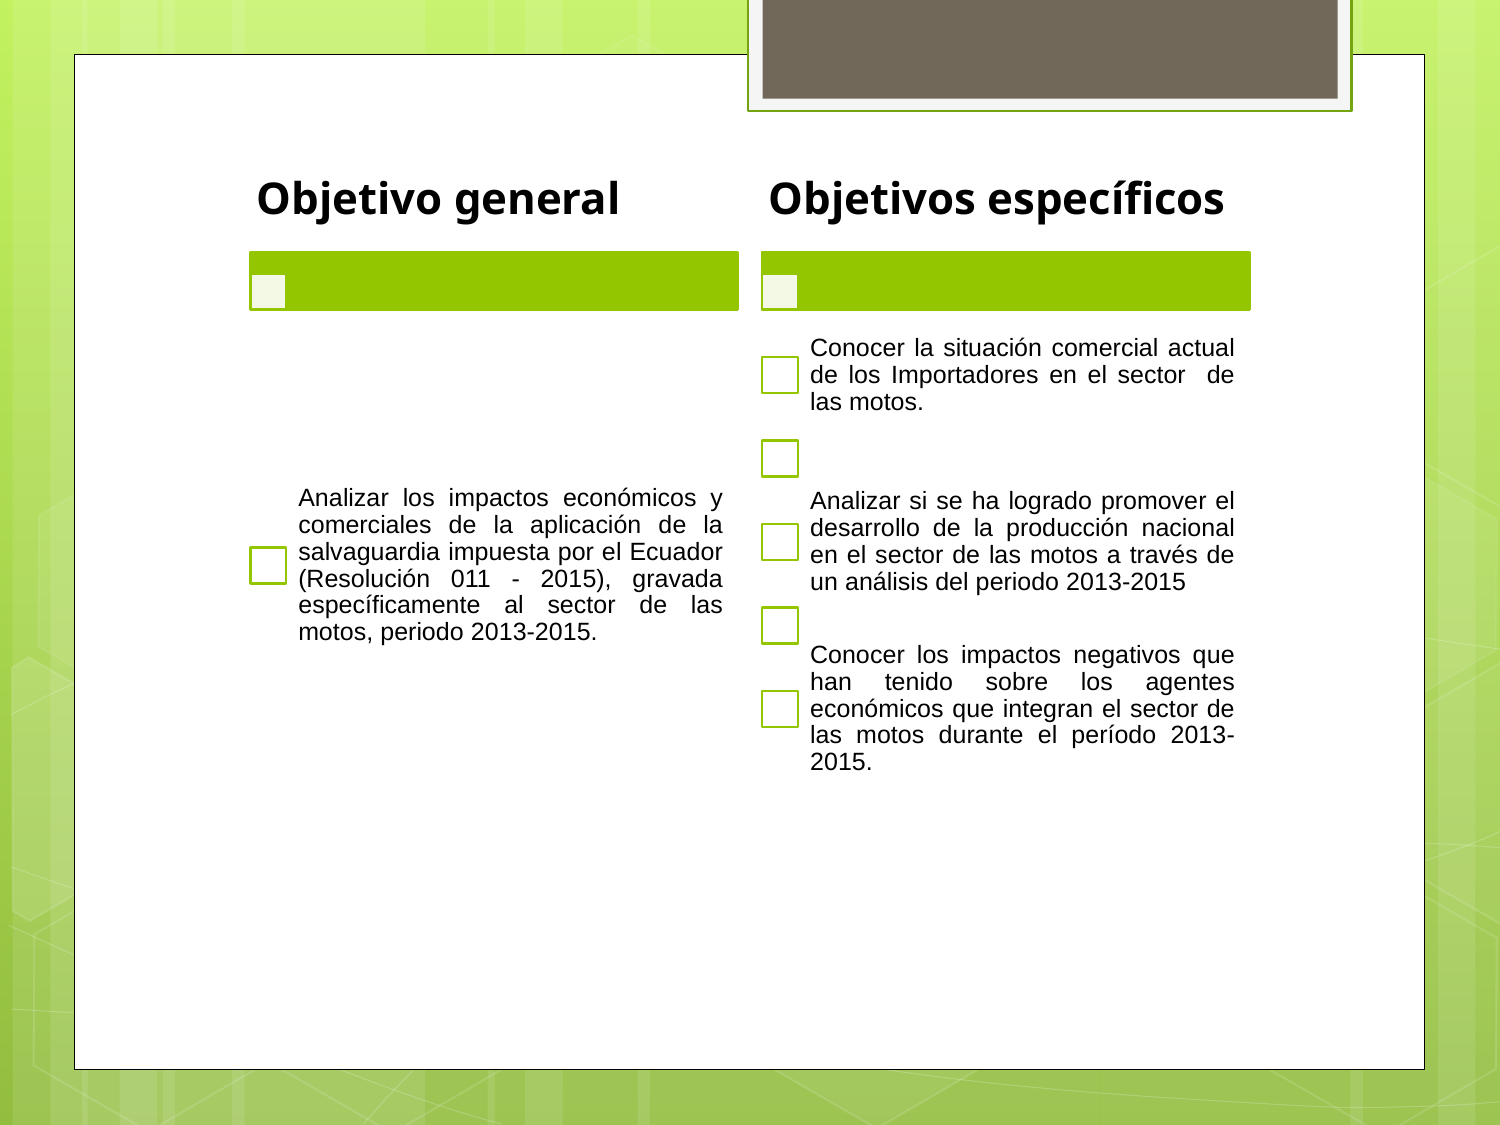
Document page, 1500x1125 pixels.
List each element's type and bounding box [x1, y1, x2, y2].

text_box [249, 148, 1251, 1012]
